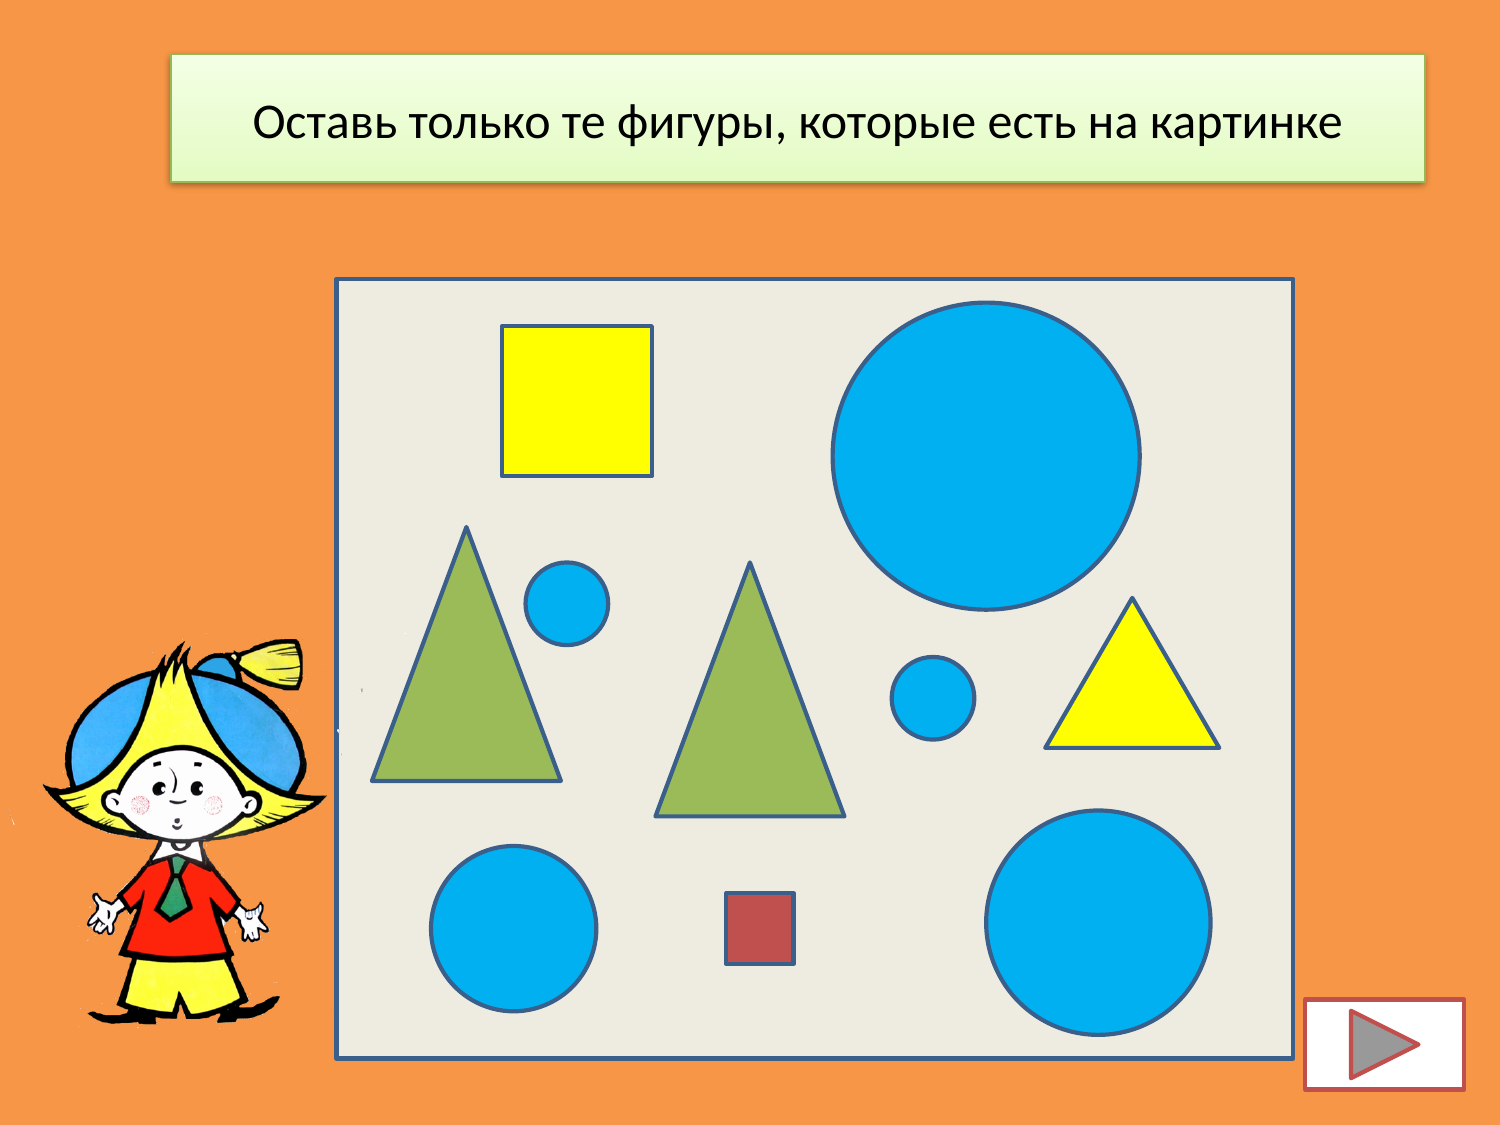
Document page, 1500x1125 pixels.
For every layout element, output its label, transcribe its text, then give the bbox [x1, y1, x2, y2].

text_box [500, 324, 654, 478]
text_box [1043, 595, 1222, 750]
text_box [889, 654, 977, 742]
text_box [410, 524, 563, 784]
text_box [1303, 997, 1466, 1092]
text_box [724, 891, 796, 966]
text_box [830, 300, 1142, 612]
text_box [653, 597, 847, 819]
text_box [523, 560, 611, 648]
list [0, 633, 406, 1088]
text_box [428, 843, 599, 1014]
text_box [334, 277, 1295, 1061]
title Оставь только те фигуры, которые есть на картинке [170, 54, 1426, 183]
picture [724, 537, 776, 588]
text_box [984, 808, 1213, 1037]
